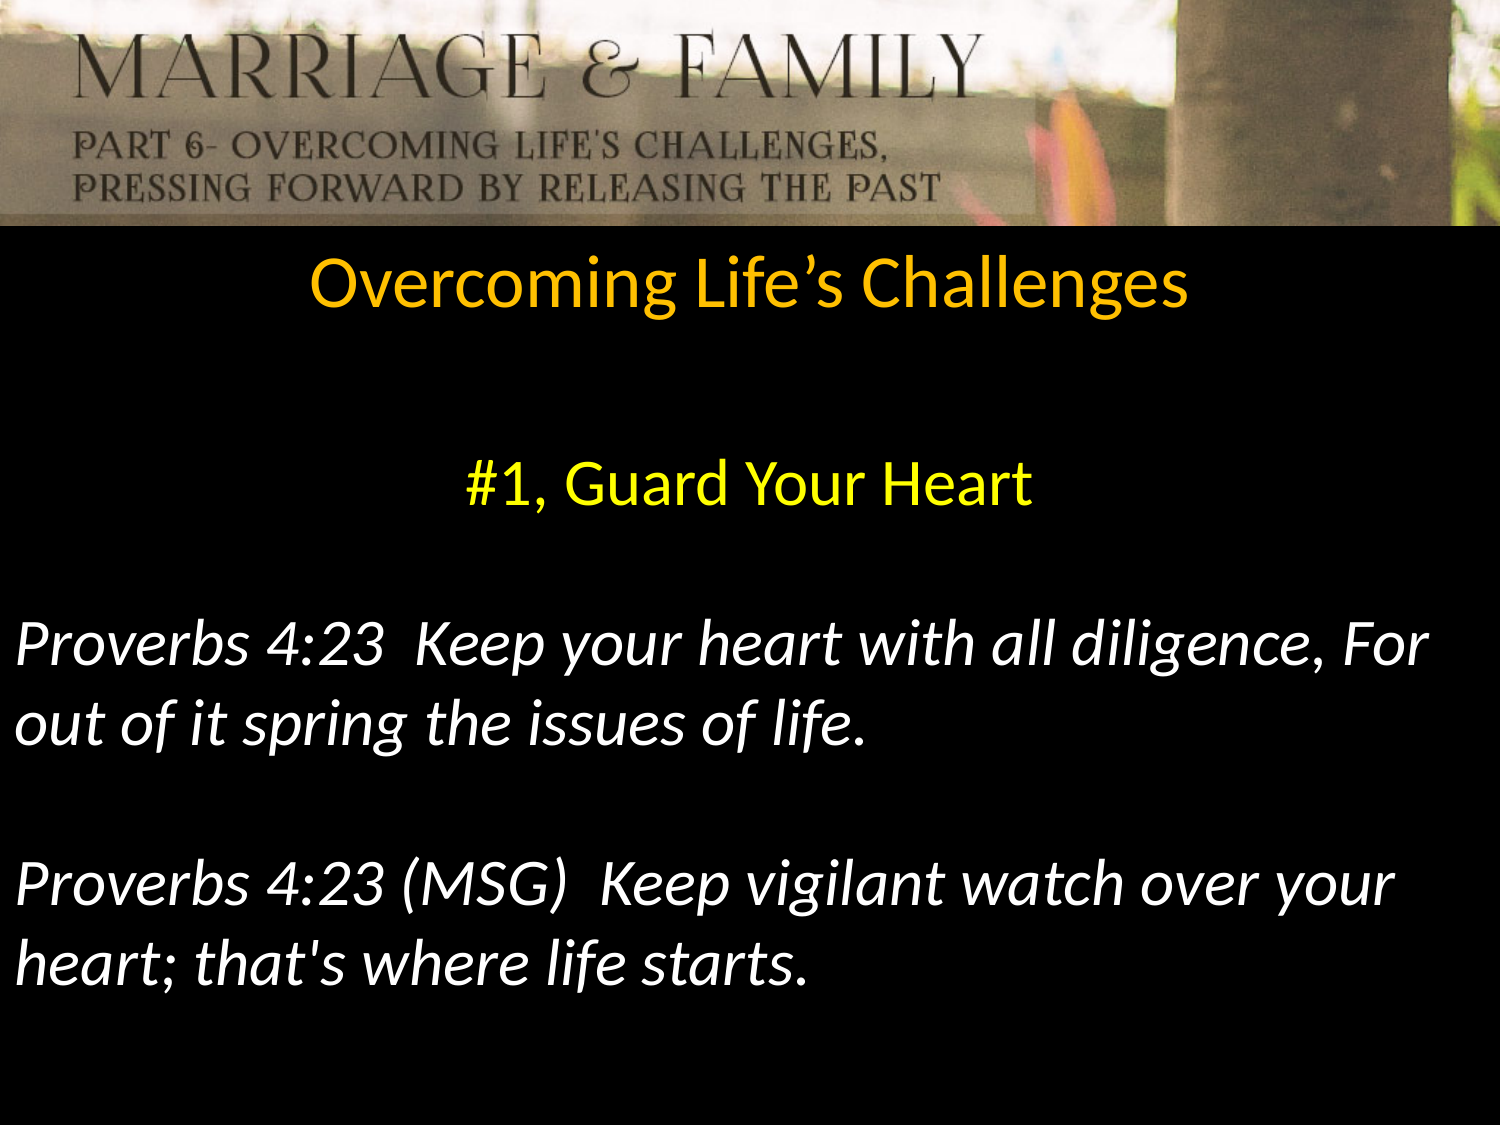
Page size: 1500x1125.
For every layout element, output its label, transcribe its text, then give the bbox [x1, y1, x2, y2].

text_box Overcoming Life’s Challenges [0, 224, 1500, 330]
picture [0, 0, 1500, 224]
text_box #1, Guard Your Heart Proverbs 4:23 Keep your heart with all diligence, For out of it spring the issues of life. Proverbs 4:23 (MSG) Keep vigilant watch over your heart; that's where life starts. [0, 431, 1500, 1006]
